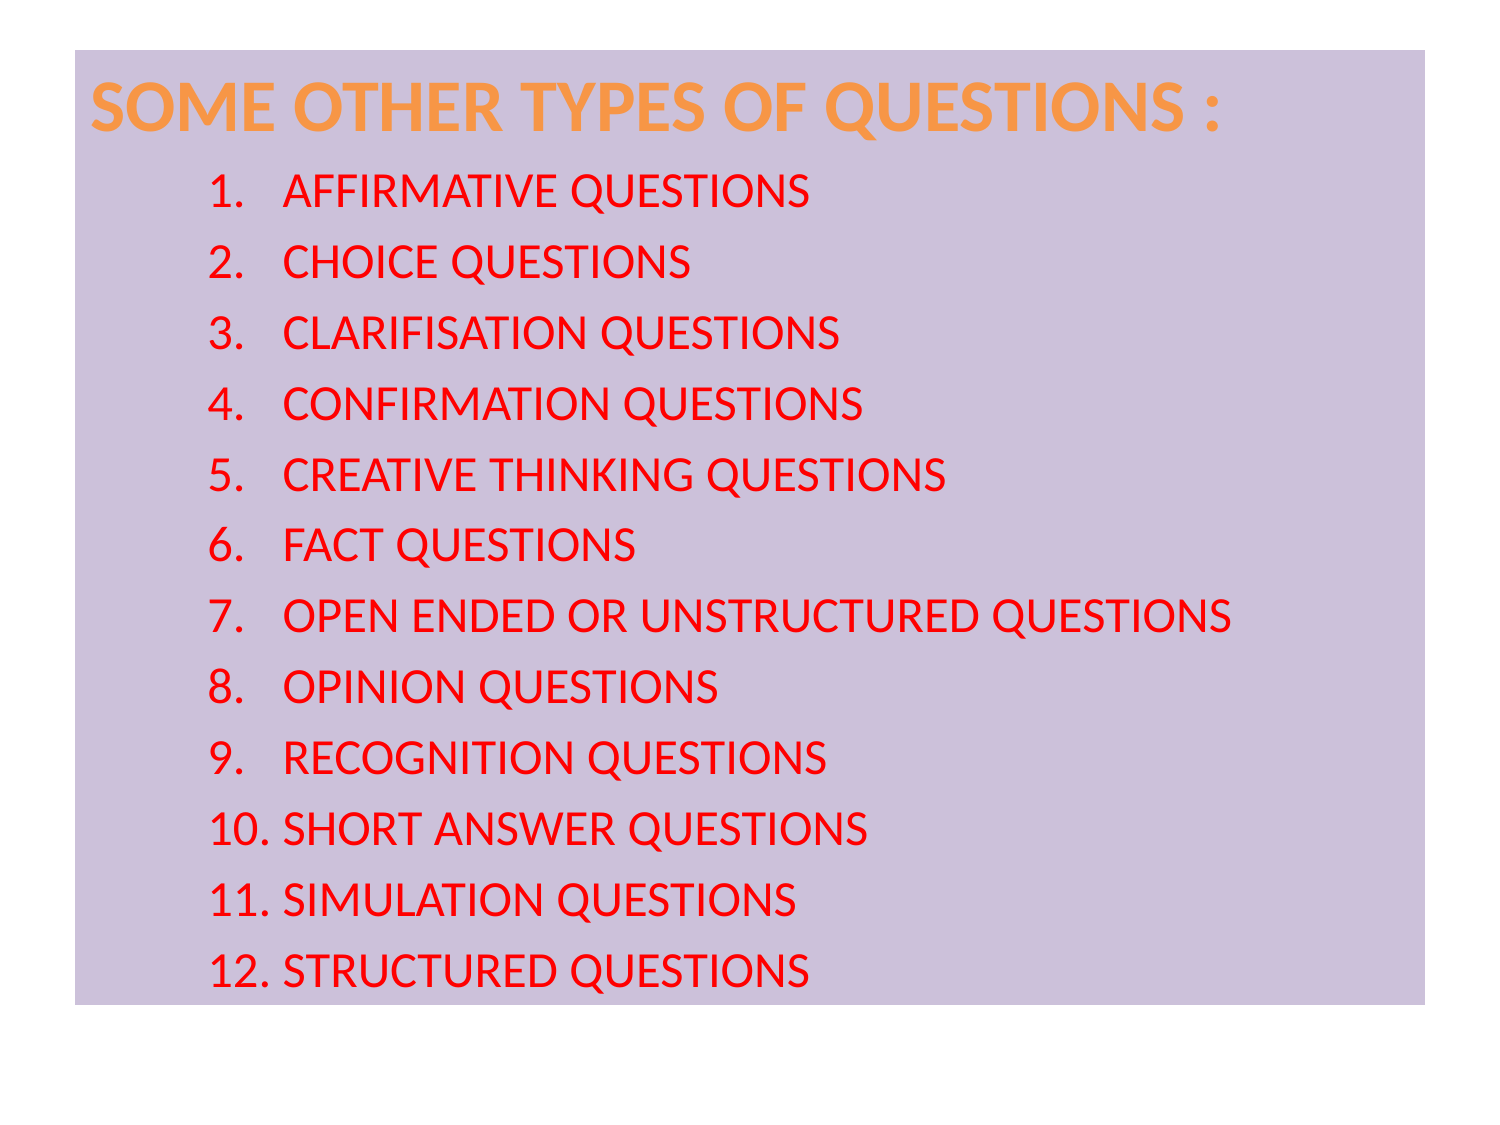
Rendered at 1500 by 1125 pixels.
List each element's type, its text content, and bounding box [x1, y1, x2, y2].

list SOME OTHER TYPES OF QUESTIONS : AFFIRMATIVE QUESTIONS CHOICE QUESTIONS CLARIFISATION QUESTIONS CONFIRMATION QUESTIONS CREATIVE THINKING QUESTIONS FACT QUESTIONS OPEN ENDED OR UNSTRUCTURED QUESTIONS OPINION QUESTIONS RECOGNITION QUESTIONS SHORT ANSWER QUESTIONS SIMULATION QUESTIONS STRUCTURED QUESTIONS [75, 50, 1425, 1005]
